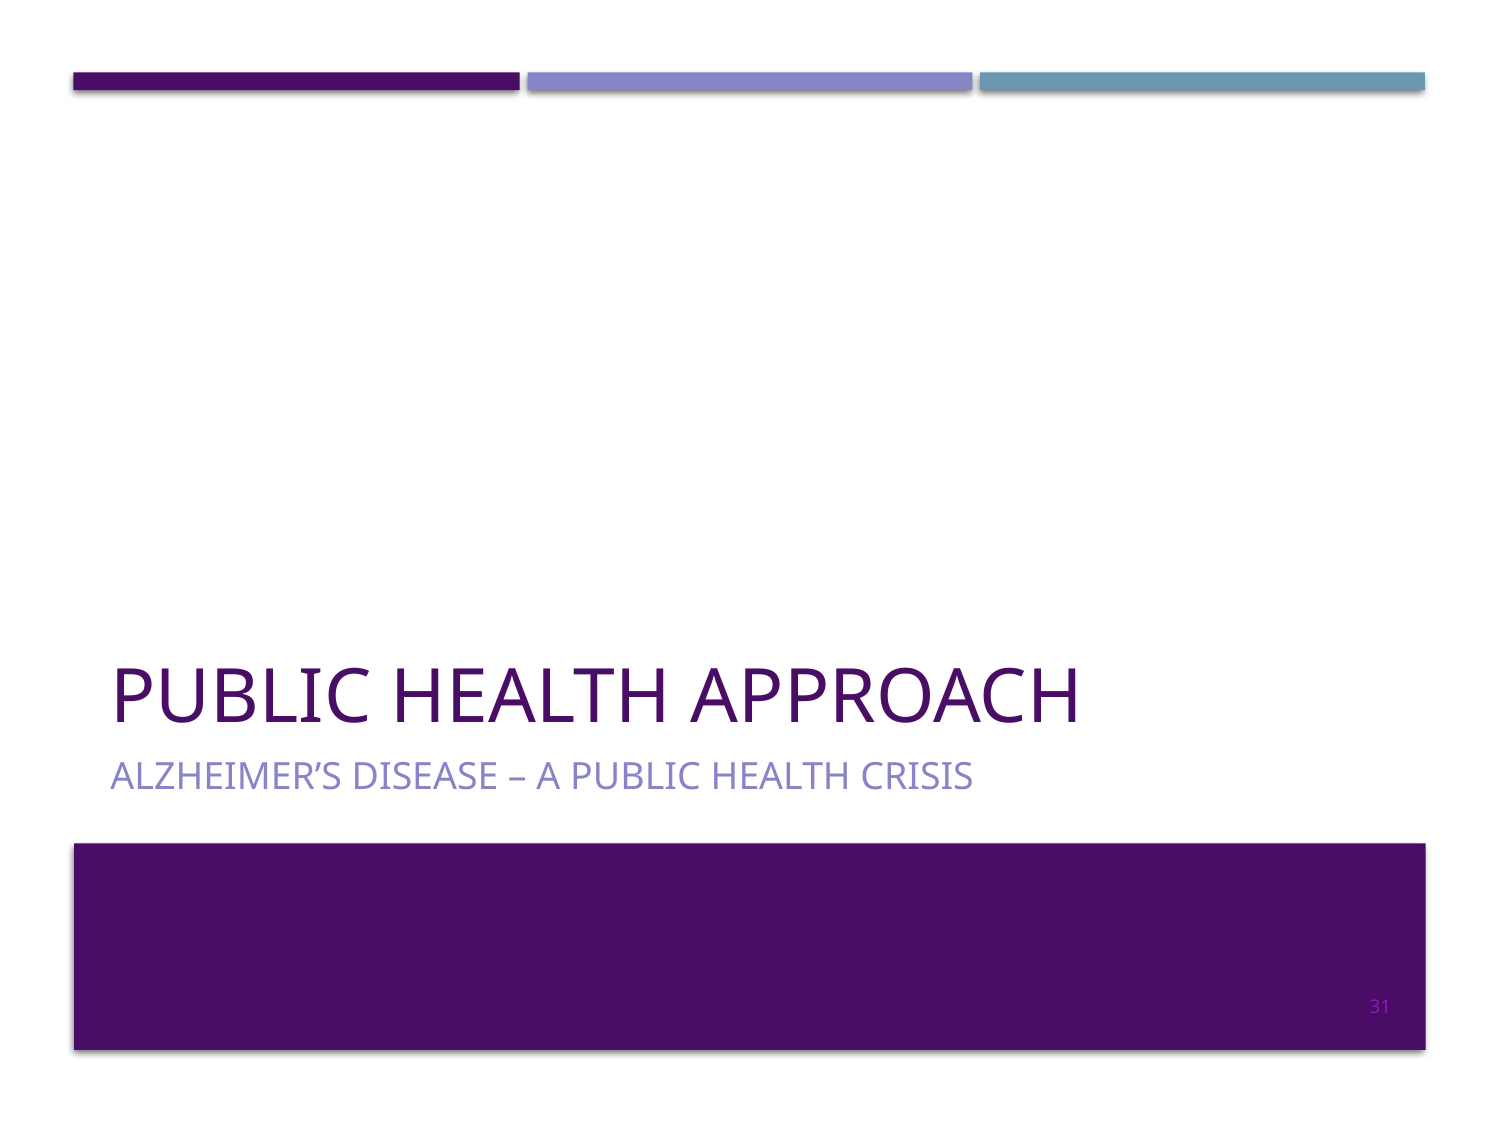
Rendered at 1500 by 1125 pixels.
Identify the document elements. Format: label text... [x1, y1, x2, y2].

list Alzheimer’s Disease – A Public Health Crisis [95, 745, 1406, 844]
title Public health approach [95, 498, 1406, 745]
slide_number 31 [1279, 977, 1406, 1037]
